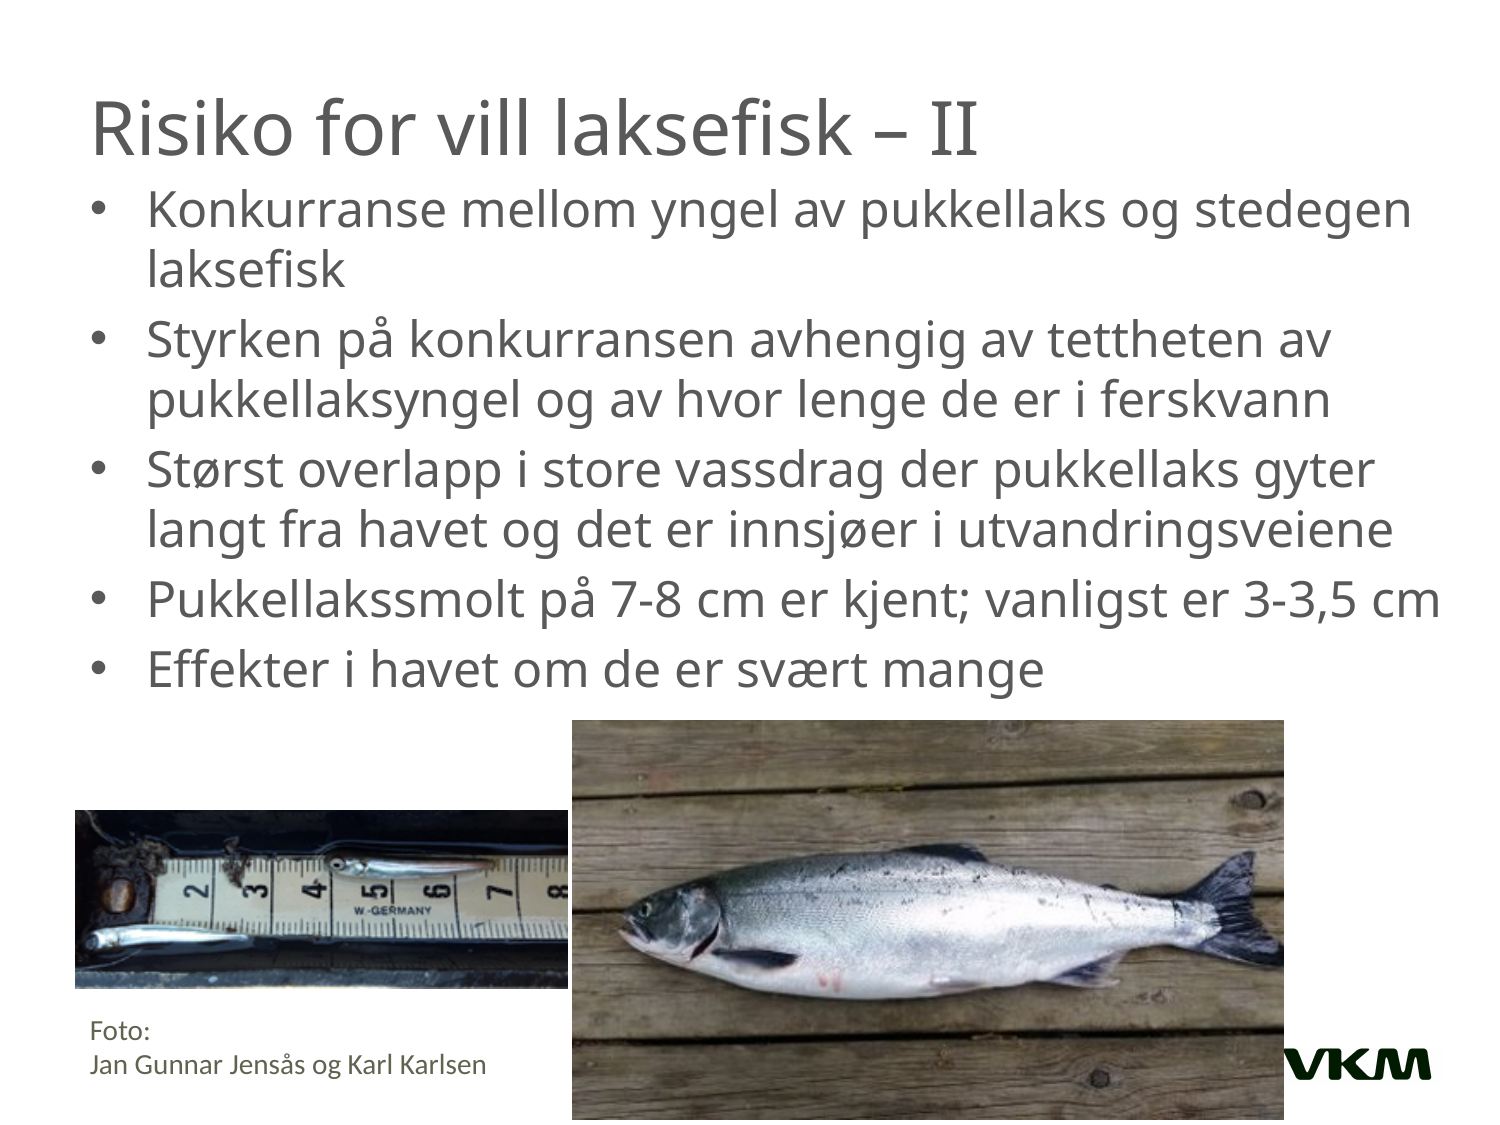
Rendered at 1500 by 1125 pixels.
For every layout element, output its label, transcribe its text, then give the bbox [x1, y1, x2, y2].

picture [74, 810, 568, 990]
list Konkurranse mellom yngel av pukkellaks og stedegen laksefisk Styrken på konkurransen avhengig av tettheten av pukkellaksyngel og av hvor lenge de er i ferskvann Størst overlapp i store vassdrag der pukkellaks gyter langt fra havet og det er innsjøer i utvandringsveiene Pukkellakssmolt på 7-8 cm er kjent; vanligst er 3-3,5 cm Effekter i havet om de er svært mange [75, 169, 1484, 719]
text_box Foto: Jan Gunnar Jensås og Karl Karlsen [75, 1003, 567, 1088]
picture [572, 719, 1443, 1121]
title Risiko for vill laksefisk – II [75, 73, 1425, 169]
